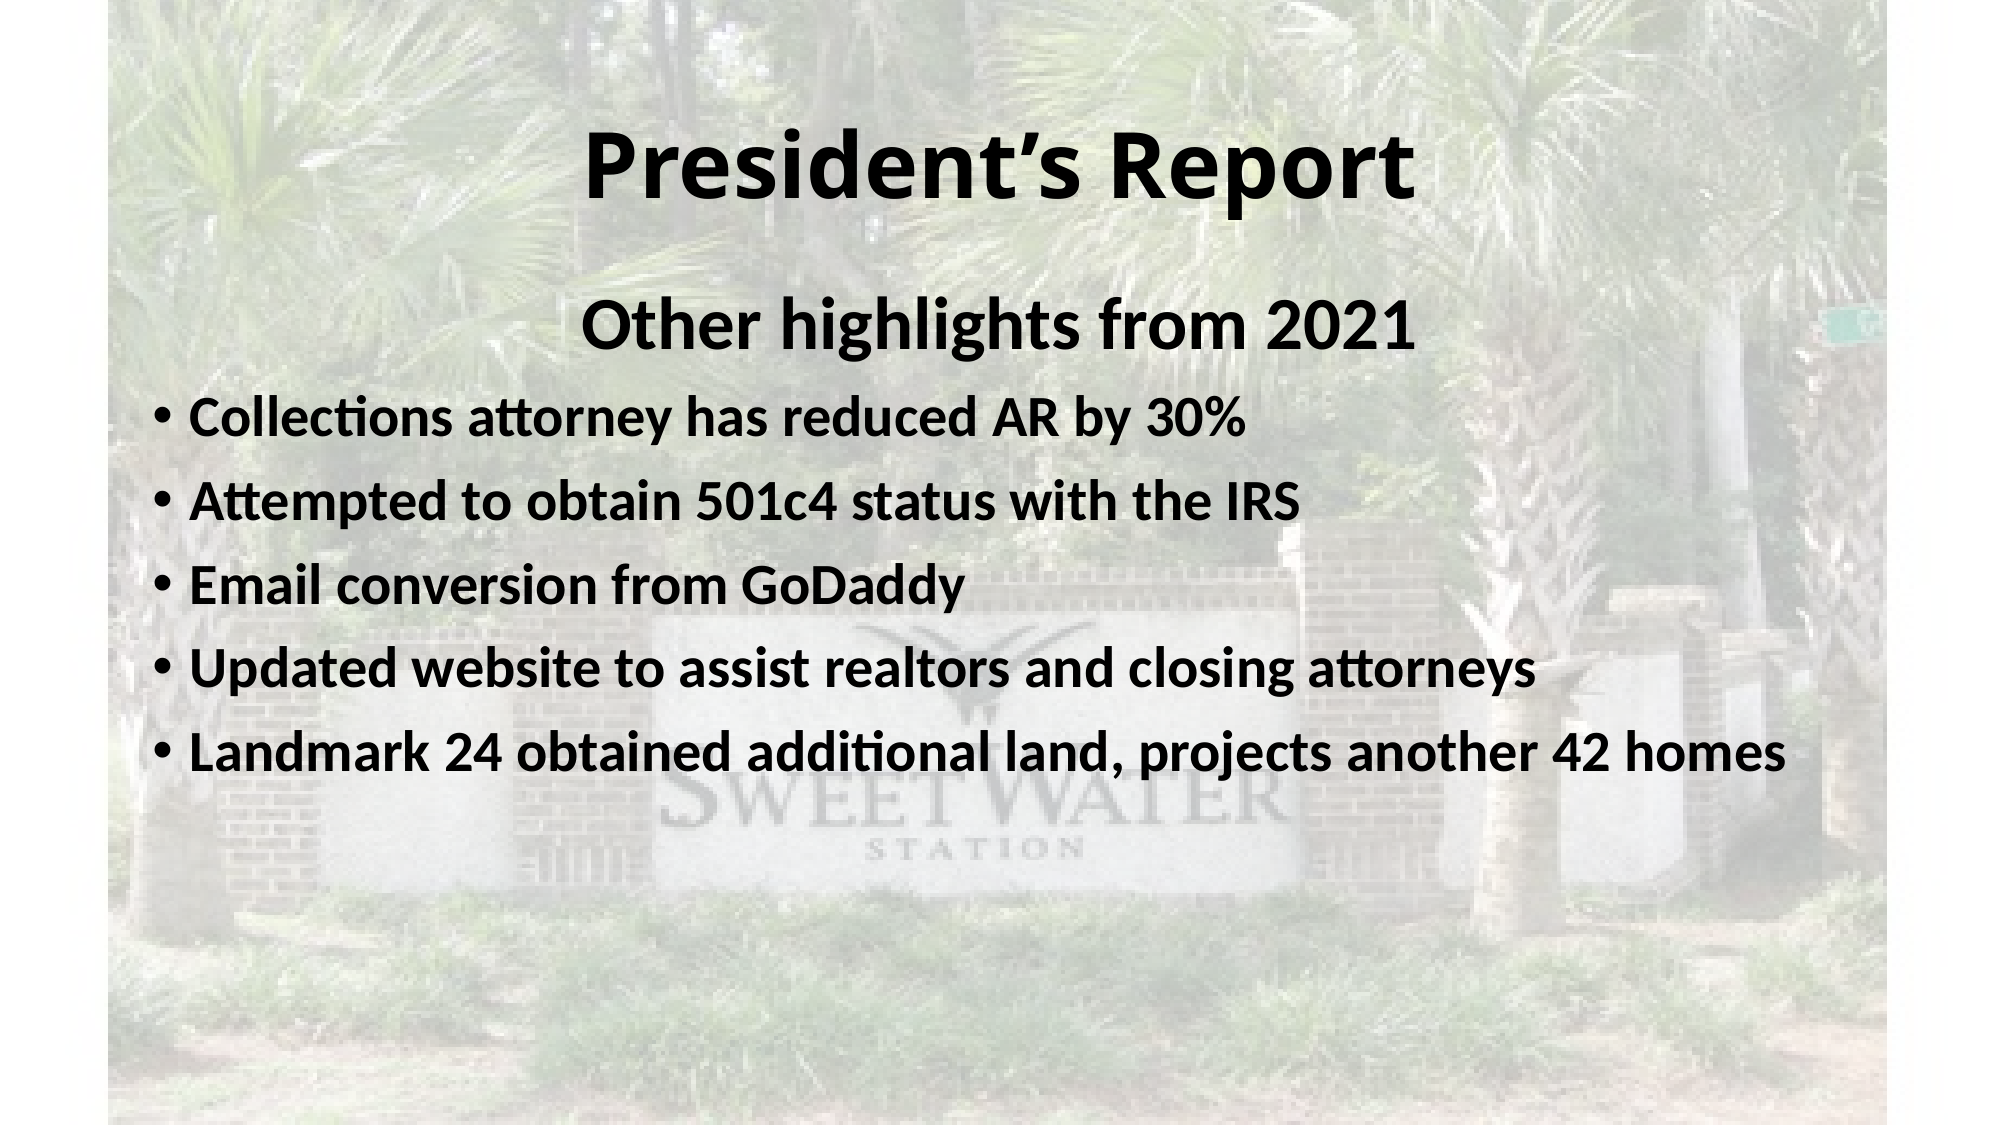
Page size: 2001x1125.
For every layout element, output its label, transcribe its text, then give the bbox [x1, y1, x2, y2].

title President’s Report [137, 59, 1863, 277]
list Other highlights from 2021 Collections attorney has reduced AR by 30% Attempted to obtain 501c4 status with the IRS Email conversion from GoDaddy Updated website to assist realtors and closing attorneys Landmark 24 obtained additional land, projects another 42 homes [137, 277, 1863, 1125]
